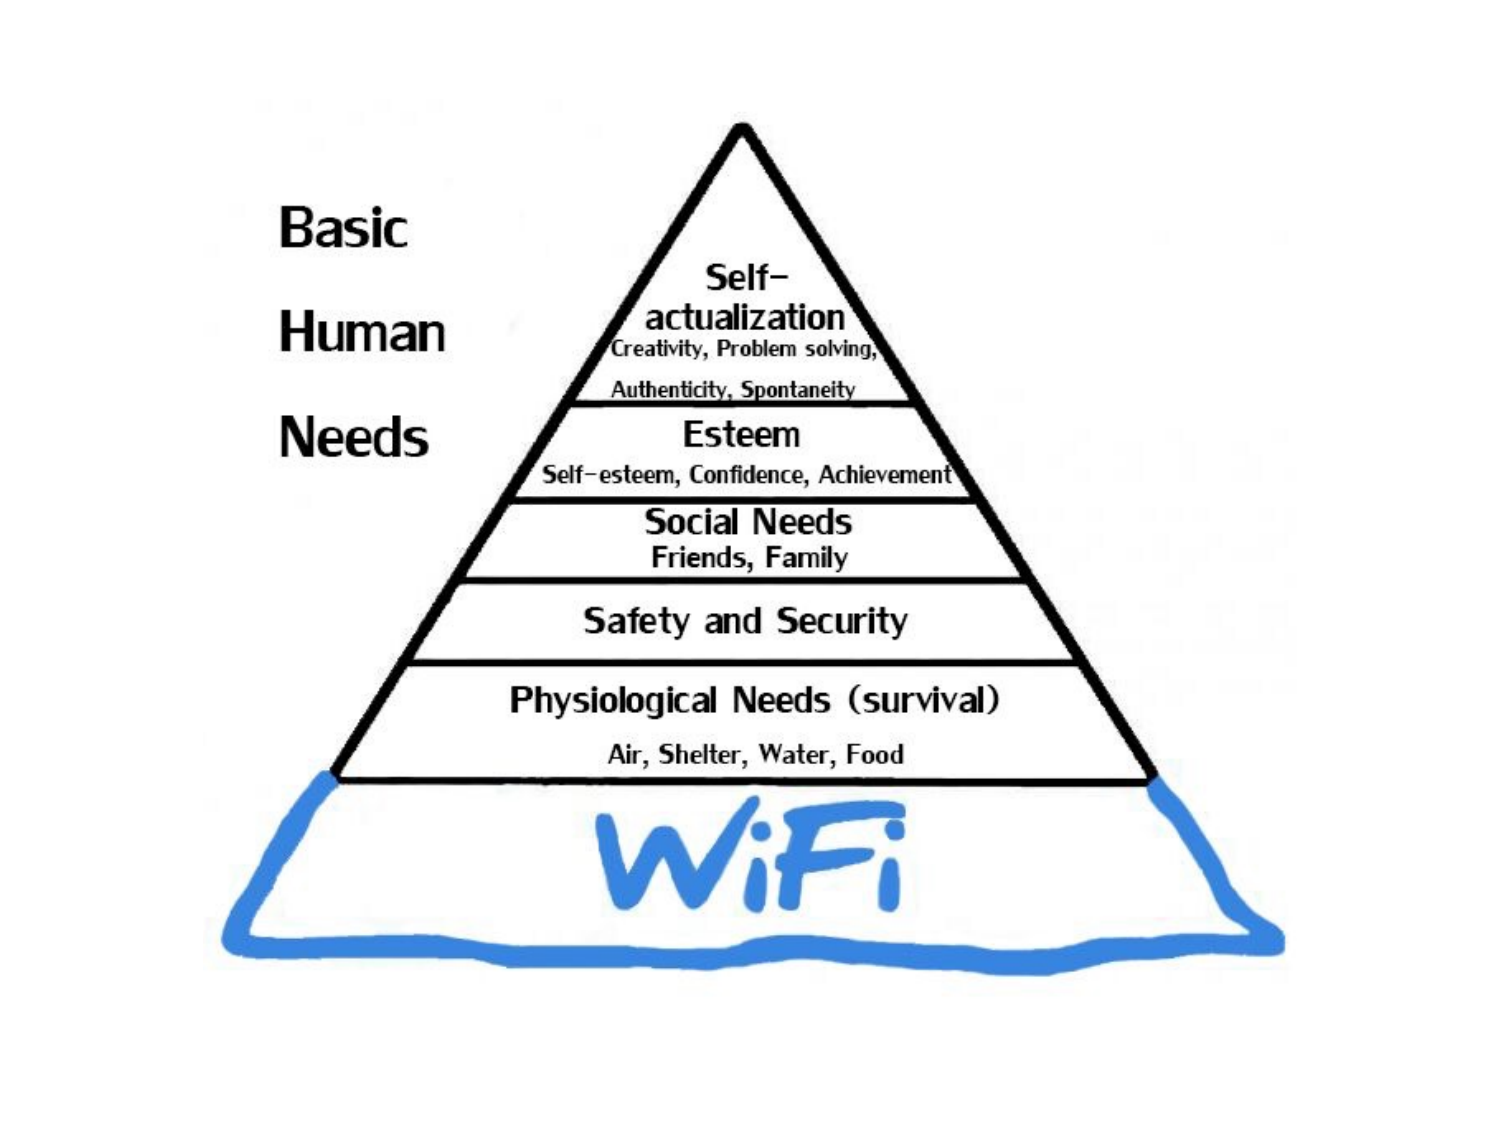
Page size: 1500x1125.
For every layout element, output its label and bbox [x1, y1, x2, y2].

list [112, 99, 1388, 1001]
